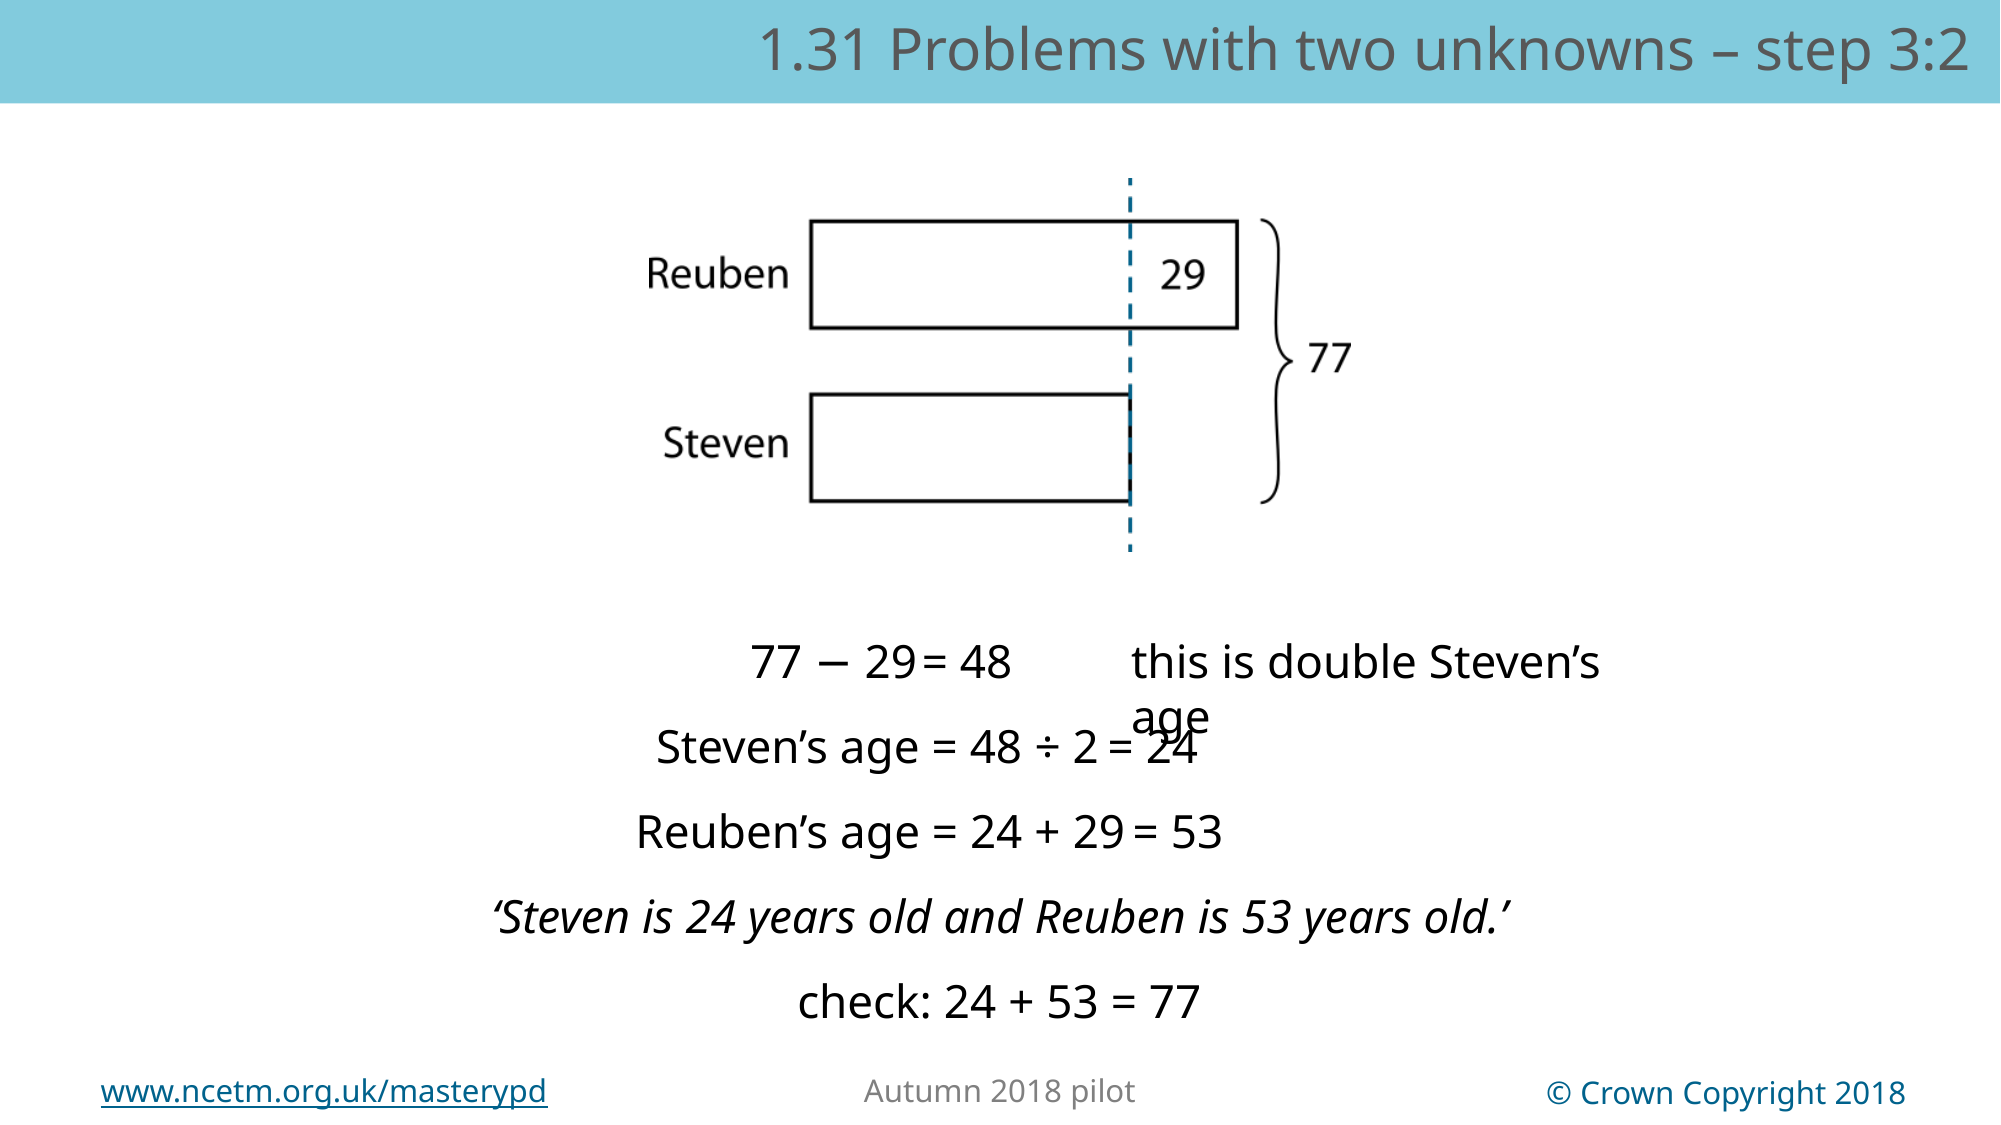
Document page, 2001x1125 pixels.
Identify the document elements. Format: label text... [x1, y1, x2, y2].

text_box Steven’s age = 48 ÷ 2 [641, 710, 1092, 781]
text_box = 24 [1092, 710, 1214, 781]
text_box ‘Steven is 24 years old and Reuben is 53 years old.’ [476, 880, 1524, 951]
text_box 77 − 29 [734, 625, 906, 696]
picture [649, 178, 1351, 552]
text_box check: 24 + 53 = 77 [782, 965, 1218, 1036]
text_box Reuben’s age = 24 + 29 [620, 795, 1141, 866]
text_box = 48 [906, 625, 1028, 696]
list 1.31 Problems with two unknowns – step 3:2 [0, 0, 2000, 104]
text_box = 53 [1141, 795, 1239, 866]
text_box this is double Steven’s age [1115, 625, 1695, 751]
